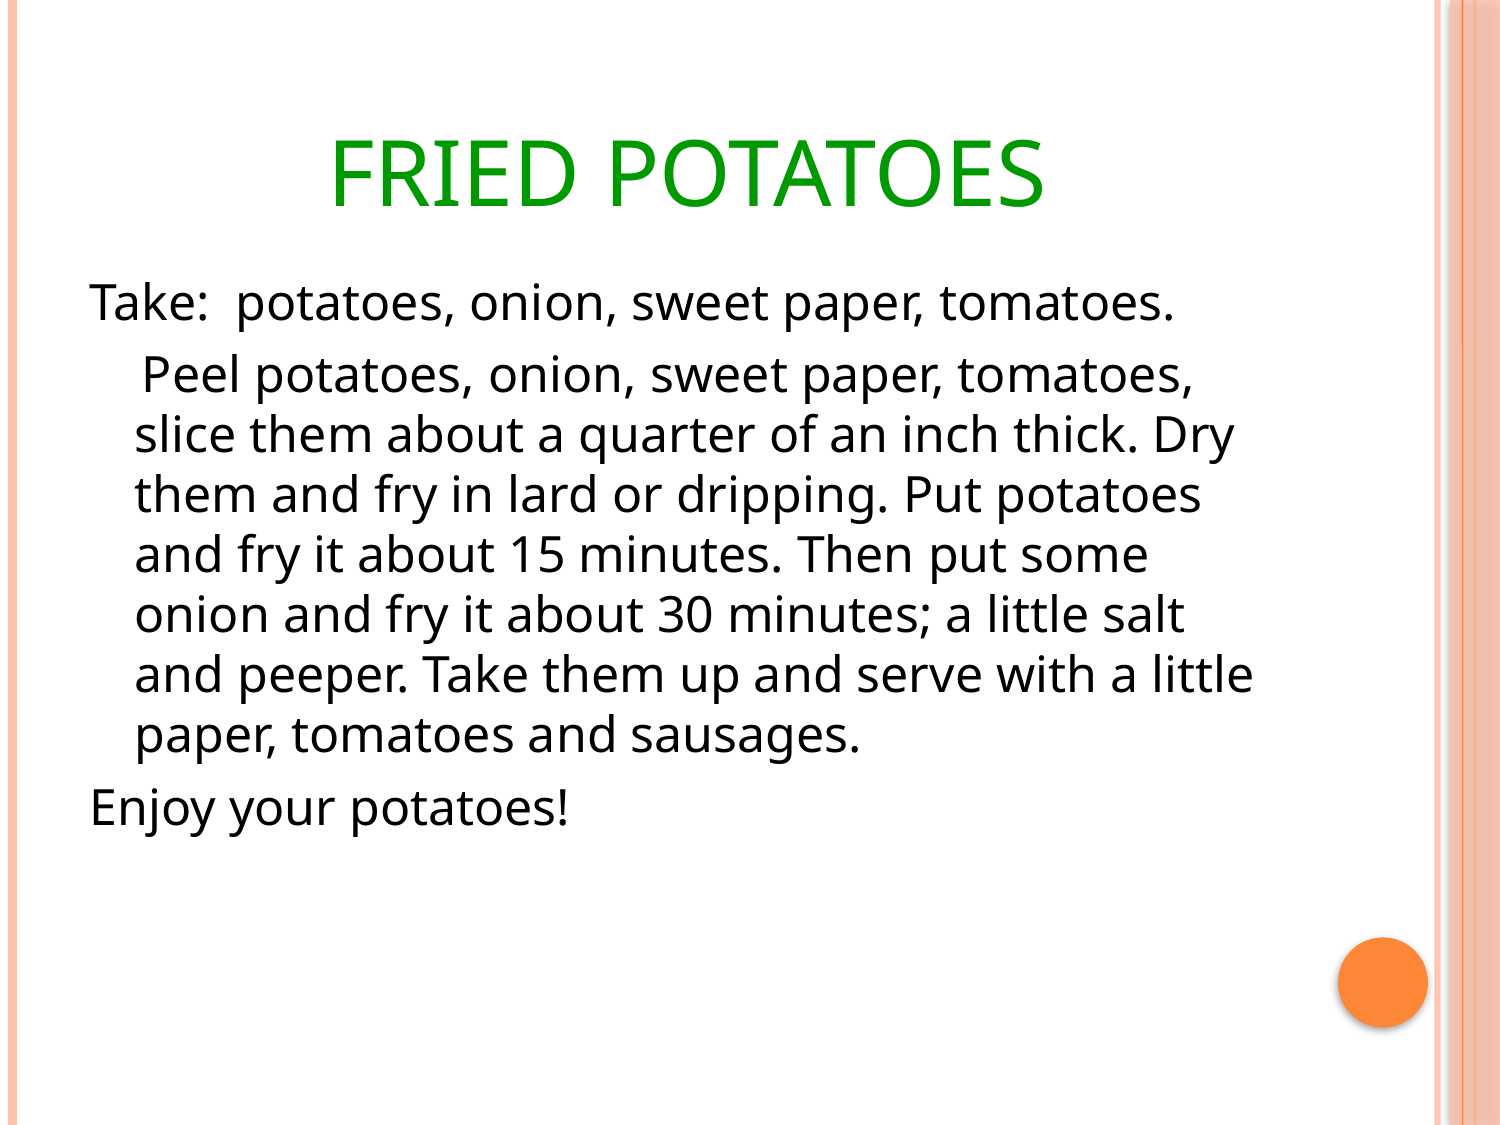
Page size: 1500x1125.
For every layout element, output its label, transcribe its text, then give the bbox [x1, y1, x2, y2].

title Fried potatoes [75, 45, 1300, 233]
list Таkе: potatoes, onion, sweet paper, tomatoes. Peel potatoes, onion, sweet paper, tomatoes, slice them about a quarter of an inch thick. Dry them and fry in lard or dripping. Put potatoes and fry it about 15 minutes. Then put some onion and fry it about 30 minutes; a little salt and peeper. Take them up and serve with a little paper, tomatoes and sausages. Enjoy your potatoes! [75, 262, 1300, 1062]
